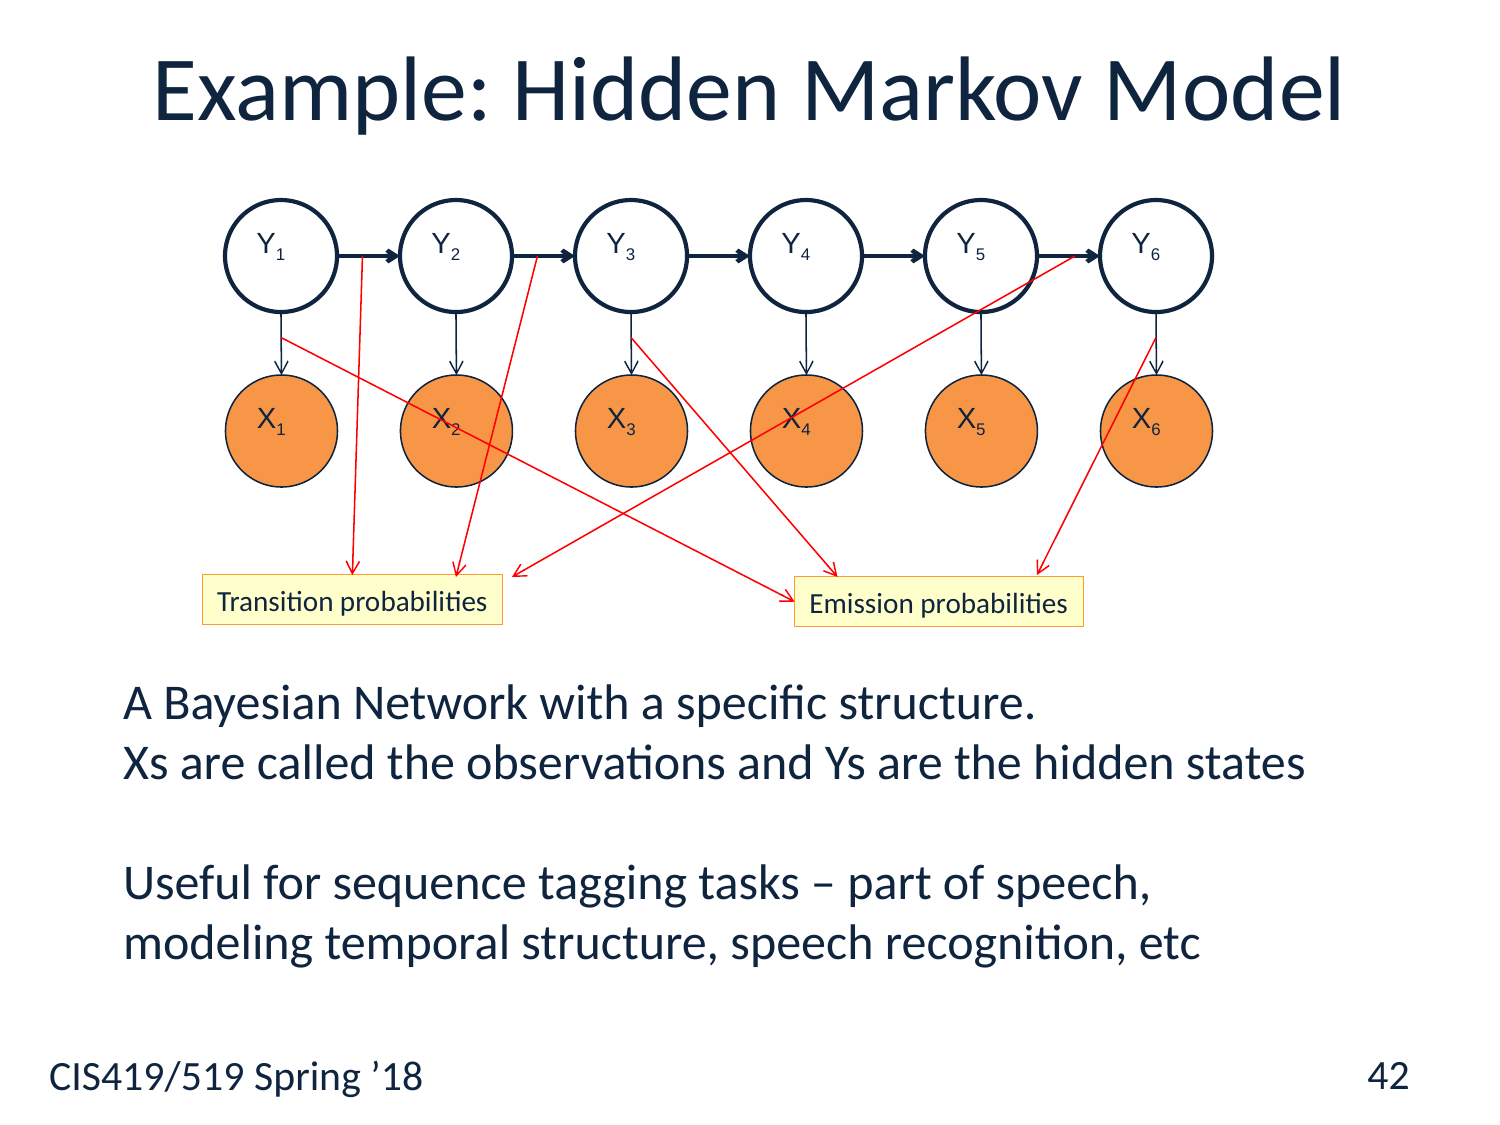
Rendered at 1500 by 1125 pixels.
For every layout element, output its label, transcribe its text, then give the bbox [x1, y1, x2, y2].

text_box Y1 [222, 197, 340, 315]
text_box Transition probabilities [202, 574, 503, 625]
text_box Y2 [397, 197, 515, 314]
text_box Y6 [1097, 197, 1215, 315]
text_box X6 [1162, 375, 1213, 487]
text_box Emission probabilities [794, 585, 1084, 627]
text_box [280, 337, 792, 603]
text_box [1036, 337, 1157, 576]
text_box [455, 255, 510, 335]
text_box Y3 [573, 197, 690, 254]
slide_number 42 [1074, 1042, 1425, 1103]
title Example: Hidden Markov Model [112, 5, 1388, 163]
text_box X1 [225, 375, 275, 487]
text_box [511, 255, 1076, 578]
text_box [352, 255, 363, 335]
text_box Y4 [748, 197, 865, 254]
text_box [630, 337, 838, 578]
text_box A Bayesian Network with a specific structure. Xs are called the observations and Ys are the hidden states Useful for sequence tagging tasks – part of speech, modeling temporal structure, speech recognition, etc [108, 662, 1346, 978]
text_box Y5 [922, 197, 1040, 254]
